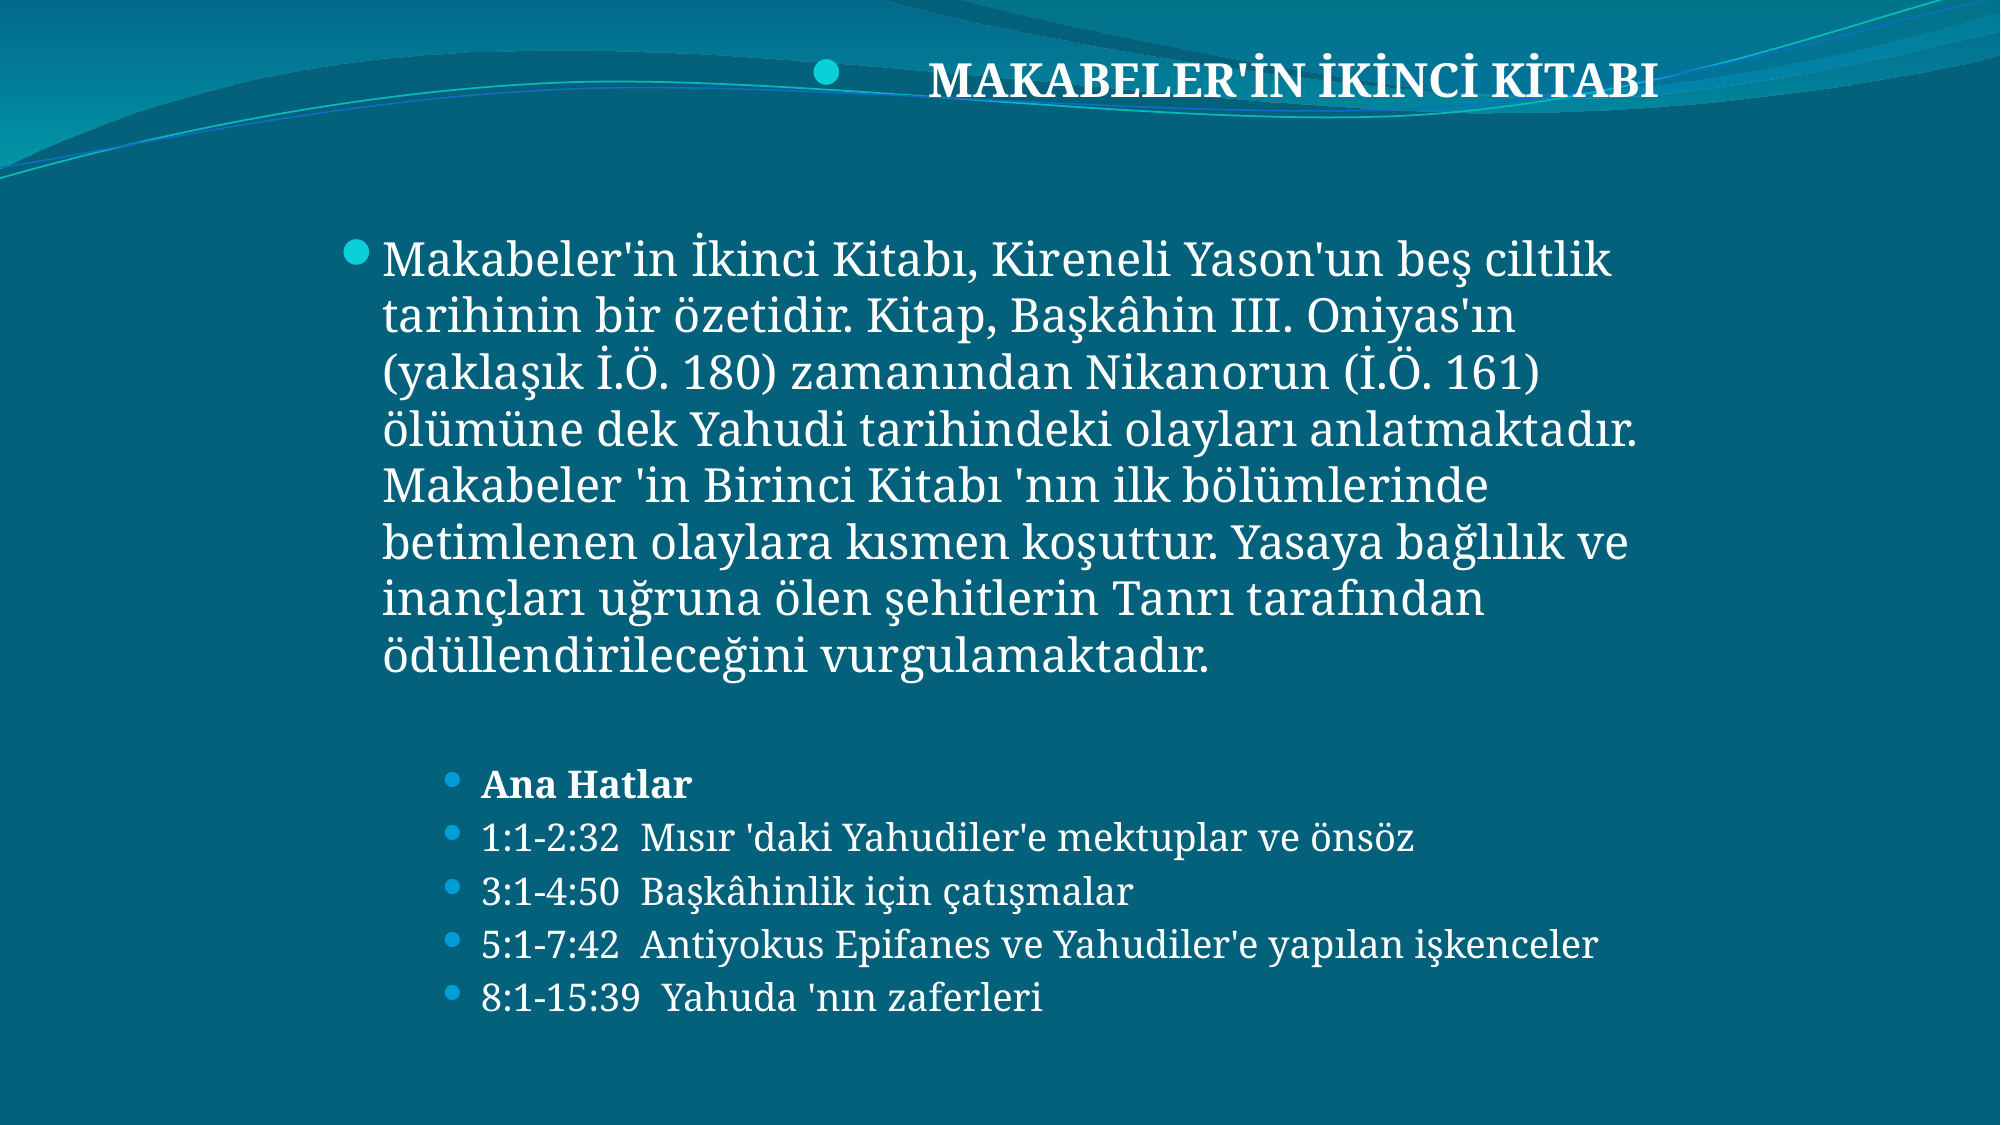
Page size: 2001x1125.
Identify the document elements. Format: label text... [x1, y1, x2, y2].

list MAKABELER'İN İKİNCİ KİTABI Makabeler'in İkinci Kitabı, Kireneli Yason'un beş ciltlik tarihinin bir özetidir. Kitap, Başkâhin III. Oniyas'ın (yaklaşık İ.Ö. 180) zamanından Nikanorun (İ.Ö. 161) ölümüne dek Yahudi tarihindeki olayları anlatmaktadır. Makabeler 'in Birinci Kitabı 'nın ilk bölümlerinde betimlenen olaylara kısmen koşuttur. Yasaya bağlılık ve inançları uğruna ölen şehitlerin Tanrı tarafından ödüllendirileceğini vurgulamaktadır. Ana Hatlar 1:1-2:32 Mısır 'daki Yahudiler'e mektuplar ve önsöz 3:1-4:50 Başkâhinlik için çatışmalar 5:1-7:42 Antiyokus Epifanes ve Yahudiler'e yapılan işkenceler 8:1-15:39 Yahuda 'nın zaferleri [324, 42, 1675, 1038]
